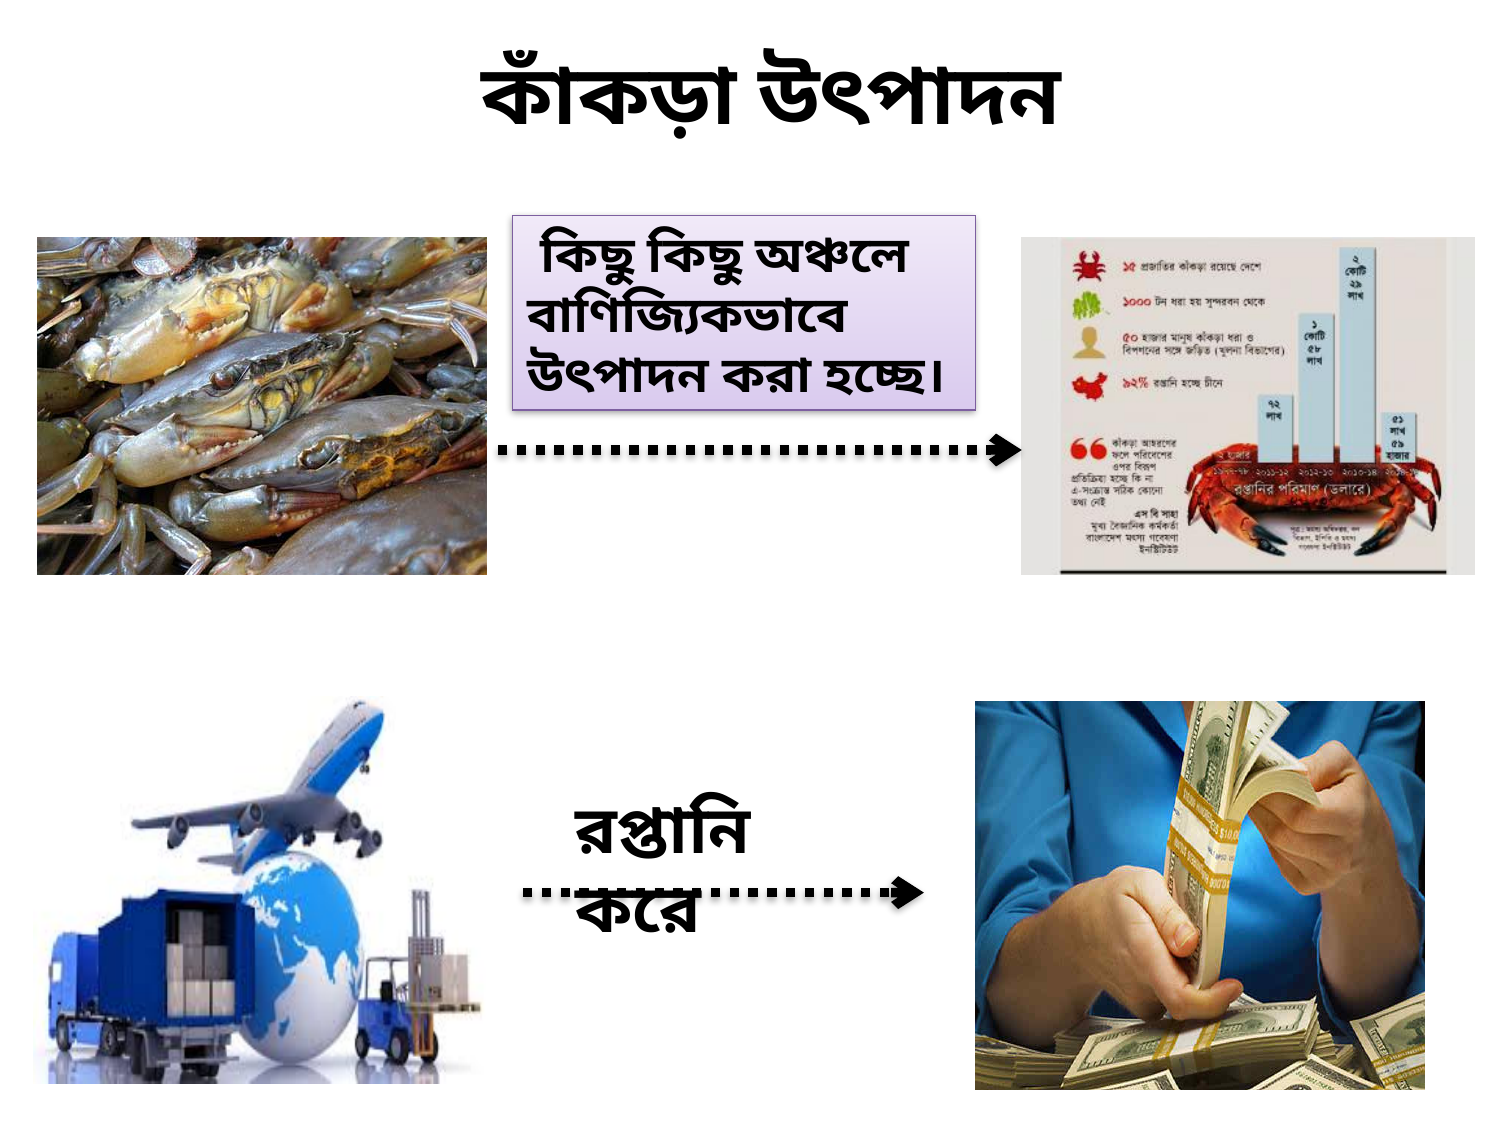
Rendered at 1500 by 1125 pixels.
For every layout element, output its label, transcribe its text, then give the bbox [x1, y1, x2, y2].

picture [37, 237, 488, 576]
text_box কিছু কিছু অঞ্চলে বাণিজ্যিকভাবে উৎপাদন করা হচ্ছে। [512, 215, 976, 411]
picture [975, 701, 1426, 1090]
text_box কাঁকড়া উৎপাদন [466, 33, 1077, 149]
picture [32, 695, 493, 1084]
picture [1021, 237, 1476, 576]
text_box রপ্তানি করে [560, 778, 863, 892]
text_box রপ্তানি করে [560, 902, 863, 954]
